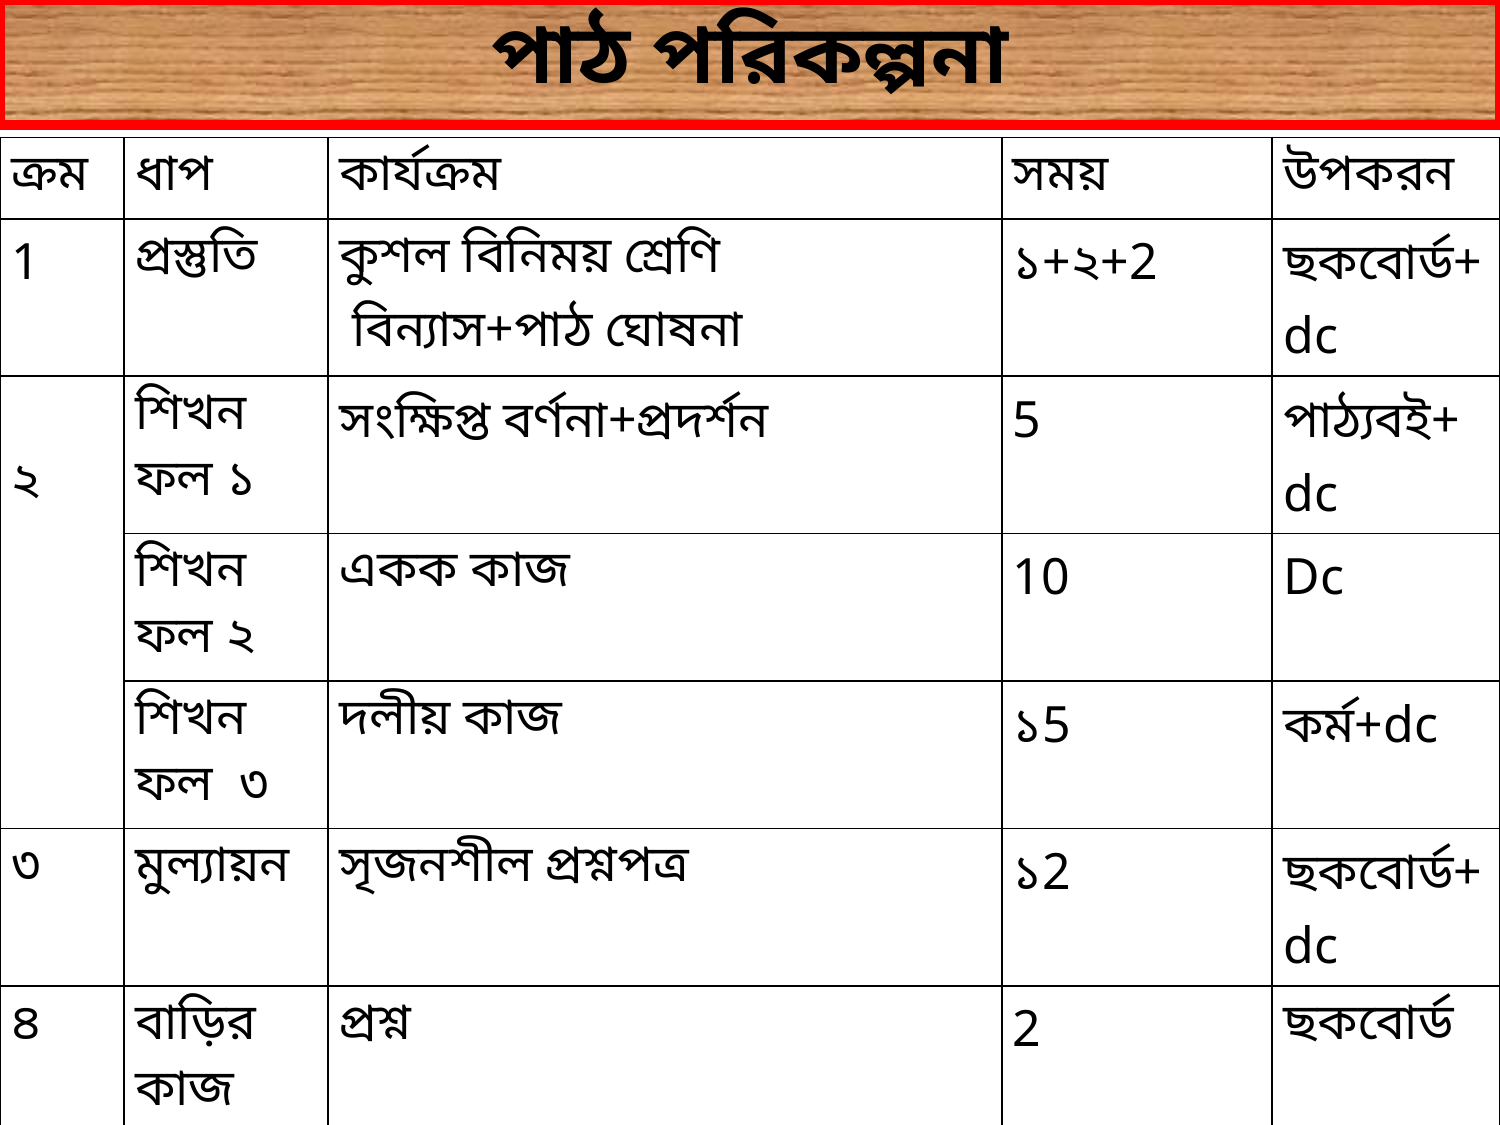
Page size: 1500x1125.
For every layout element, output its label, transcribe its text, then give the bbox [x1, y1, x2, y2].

table_cell পাঠ্যবই+dc [1273, 377, 1499, 533]
table_cell 10 [1003, 534, 1271, 680]
table_cell 5 [1003, 377, 1271, 533]
table_header ধাপ [125, 138, 327, 218]
table_header কার্যক্রম [329, 138, 1001, 218]
table_cell শিখন ফল ৩ [125, 682, 327, 828]
table_header উপকরন [1273, 138, 1499, 218]
table_cell প্রস্তুতি [125, 220, 327, 375]
table_cell ছকবোর্ড+dc [1273, 220, 1499, 375]
table_cell একক কাজ [329, 534, 1001, 680]
table_cell ৩ [1, 829, 123, 985]
table_cell Dc [1273, 534, 1499, 680]
table_cell শিখন ফল ২ [125, 534, 327, 680]
table_cell ১2 [1003, 829, 1271, 985]
table_cell কর্ম+dc [1273, 682, 1499, 828]
table_cell সংক্ষিপ্ত বর্ণনা+প্রদর্শন [329, 377, 1001, 533]
table_cell ১+২+2 [1003, 220, 1271, 375]
table_header ক্রম [1, 138, 123, 218]
table_cell মুল্যায়ন [125, 829, 327, 985]
table_header সময় [1003, 138, 1271, 218]
table_cell ৪ [1, 987, 123, 1125]
table_cell ছকবোর্ড+dc [1273, 829, 1499, 985]
table_cell প্রশ্ন [329, 987, 1001, 1125]
table_cell কুশল বিনিময় শ্রেণি বিন্যাস+পাঠ ঘোষনা [329, 220, 1001, 375]
table_cell সৃজনশীল প্রশ্নপত্র [329, 829, 1001, 985]
table_cell ২ [1, 377, 123, 828]
table_cell 2 [1003, 987, 1271, 1125]
table_cell 1 [1, 220, 123, 375]
table_cell দলীয় কাজ [329, 682, 1001, 828]
title পাঠ পরিকল্পনা [0, 0, 1500, 125]
table_cell বাড়ির কাজ [125, 987, 327, 1125]
table_cell ১5 [1003, 682, 1271, 828]
table_cell ছকবোর্ড [1273, 987, 1499, 1125]
table_cell শিখন ফল ১ [125, 377, 327, 533]
